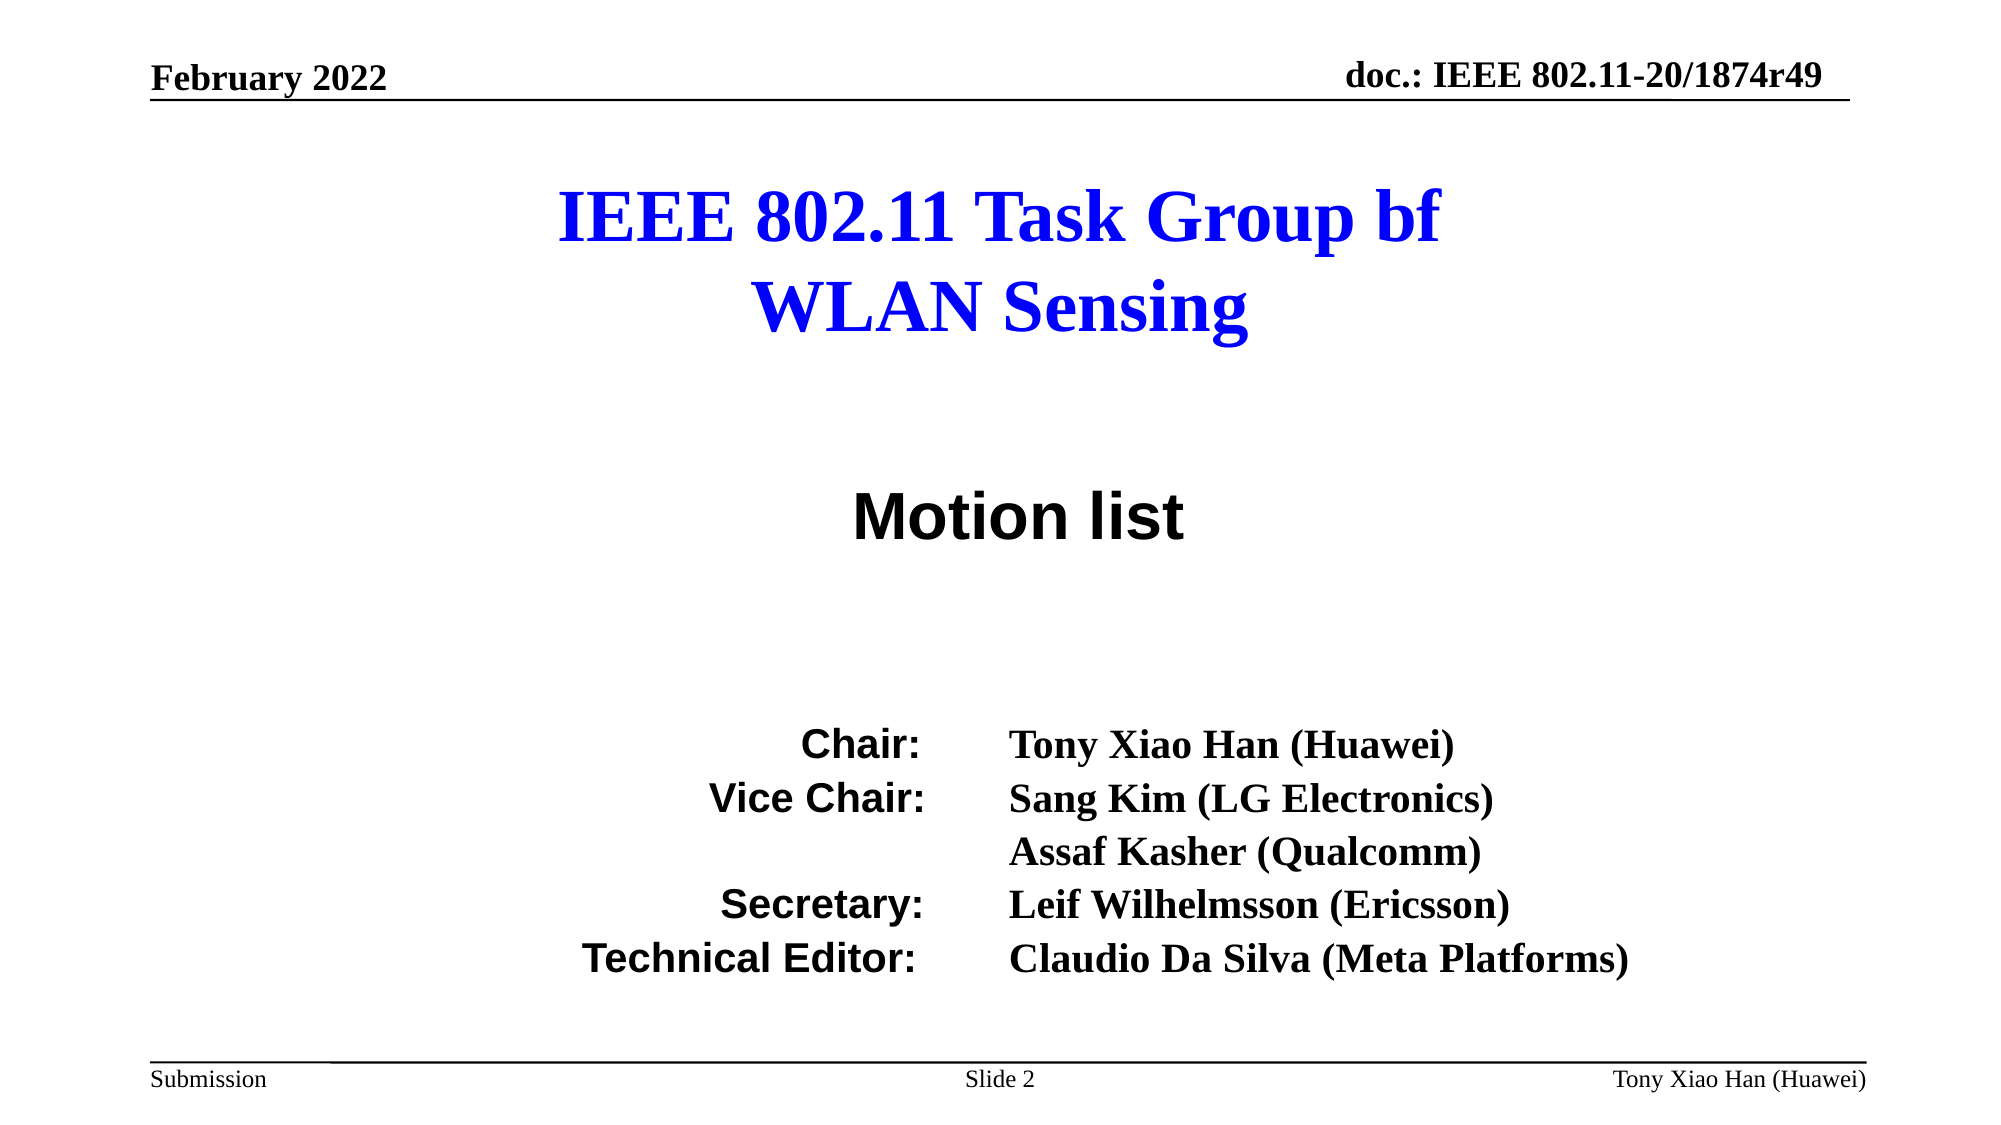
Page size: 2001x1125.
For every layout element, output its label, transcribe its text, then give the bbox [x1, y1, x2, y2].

title IEEE 802.11 Task Group bf WLAN Sensing [287, 174, 1713, 388]
list Motion list Chair: Tony Xiao Han (Huawei) Vice Chair: Sang Kim (LG Electronics) Assaf Kasher (Qualcomm) Secretary: Leif Wilhelmsson (Ericsson) Technical Editor: Claudio Da Silva (Meta Platforms) [337, 474, 1700, 950]
